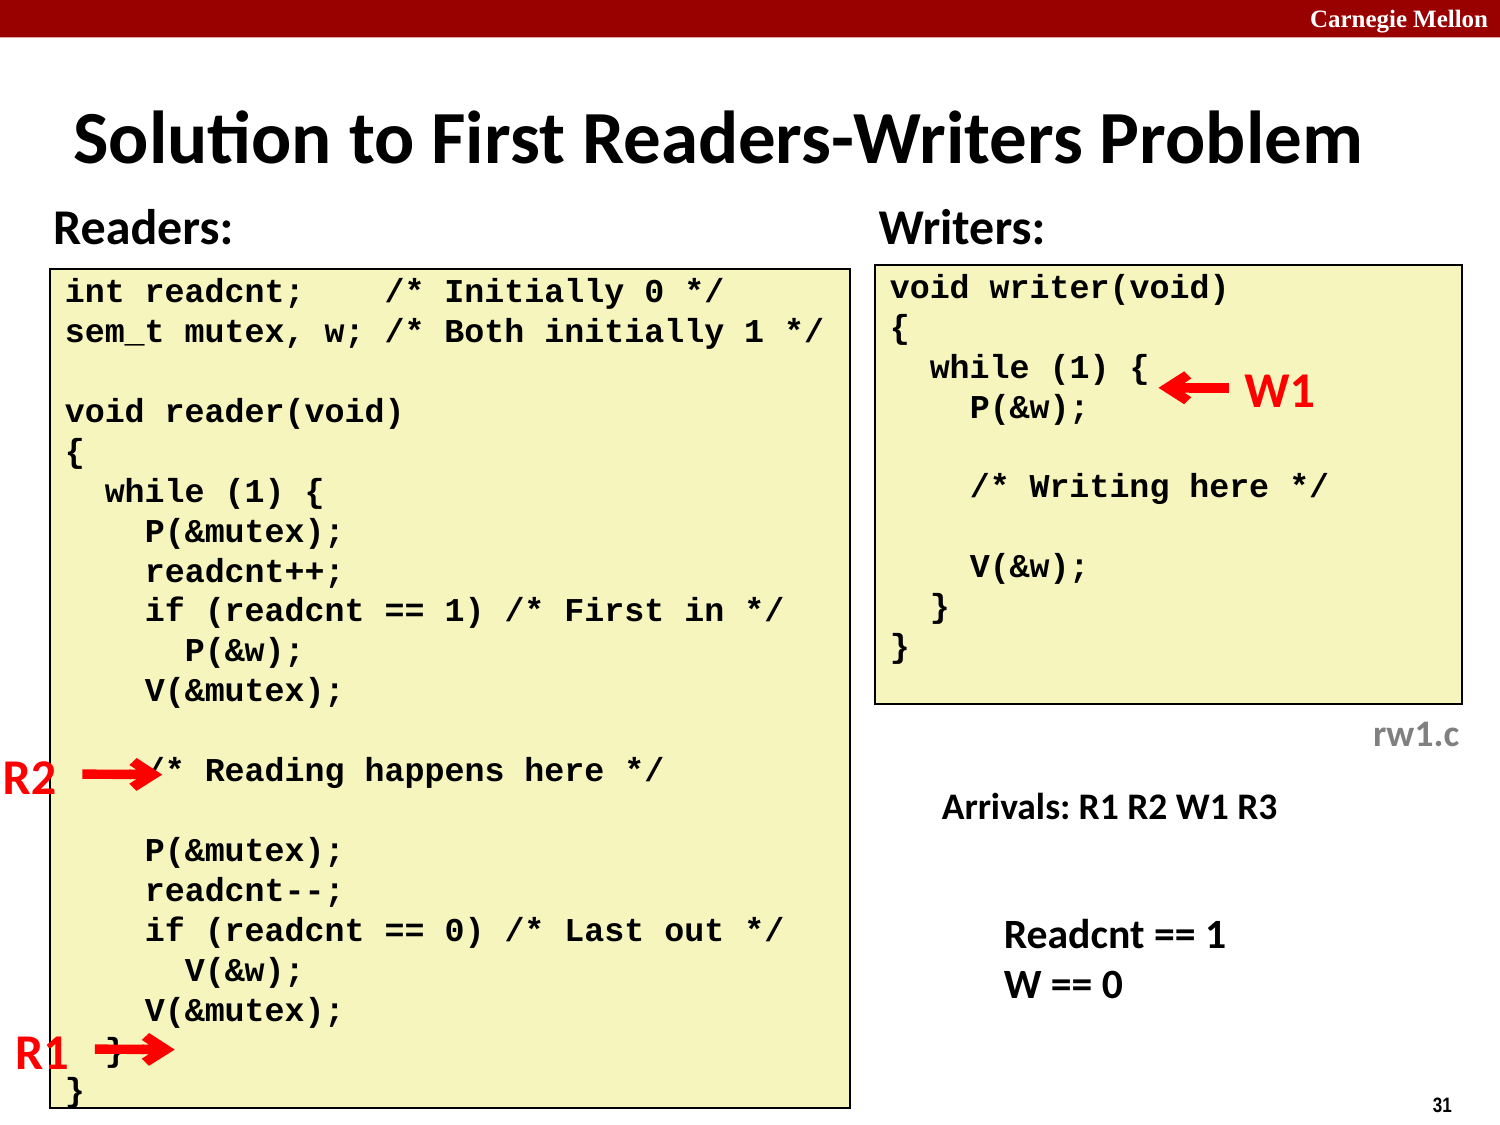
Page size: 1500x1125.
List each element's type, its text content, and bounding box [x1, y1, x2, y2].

text_box Arrivals: R1 R2 W1 R3 [927, 774, 1293, 835]
text_box void writer(void) { while (1) { P(&w); /* Writing here */ V(&w); } } [874, 264, 1463, 705]
text_box Writers: [863, 187, 1061, 263]
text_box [0, 1011, 175, 1088]
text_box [0, 736, 163, 813]
text_box Readcnt == 1 W == 0 [988, 899, 1242, 1015]
text_box int readcnt; /* Initially 0 */ sem_t mutex, w; /* Both initially 1 */ void reader(void) { while (1) { P(&mutex); readcnt++; if (readcnt == 1) /* First in */ P(&w); V(&mutex); /* Reading happens here */ P(&mutex); readcnt--; if (readcnt == 0) /* Last out */ V(&w); V(&mutex); } } [50, 269, 850, 1108]
text_box rw1.c [1358, 701, 1475, 762]
title Solution to First Readers-Writers Problem [58, 71, 1463, 197]
text_box Readers: [38, 187, 249, 263]
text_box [1158, 349, 1343, 426]
